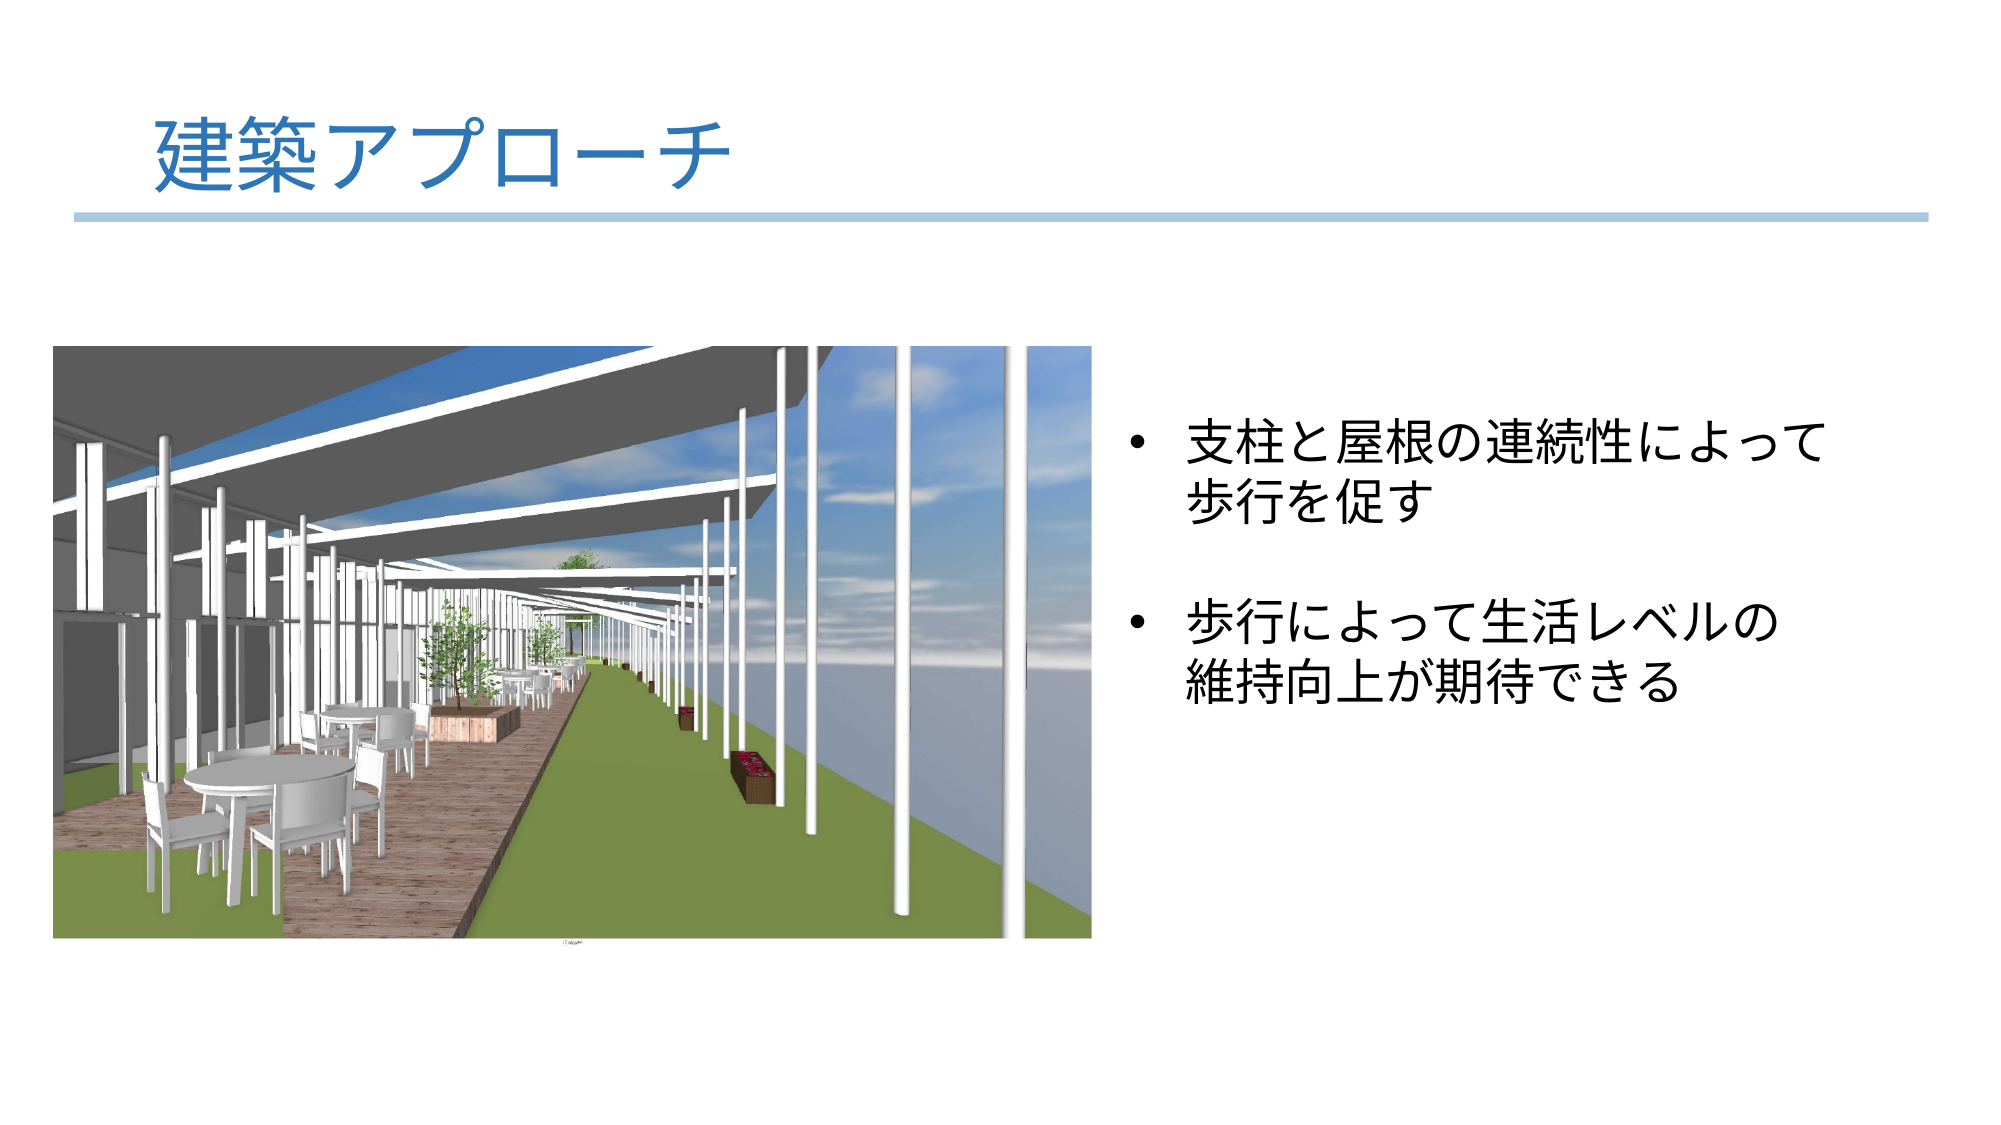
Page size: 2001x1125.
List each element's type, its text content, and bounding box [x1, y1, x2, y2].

text_box 支柱と屋根の連続性によって 歩行を促す 歩行によって生活レベルの 維持向上が期待できる [1114, 403, 1927, 719]
picture [53, 346, 1092, 946]
title 建築アプローチ [137, 78, 1863, 208]
